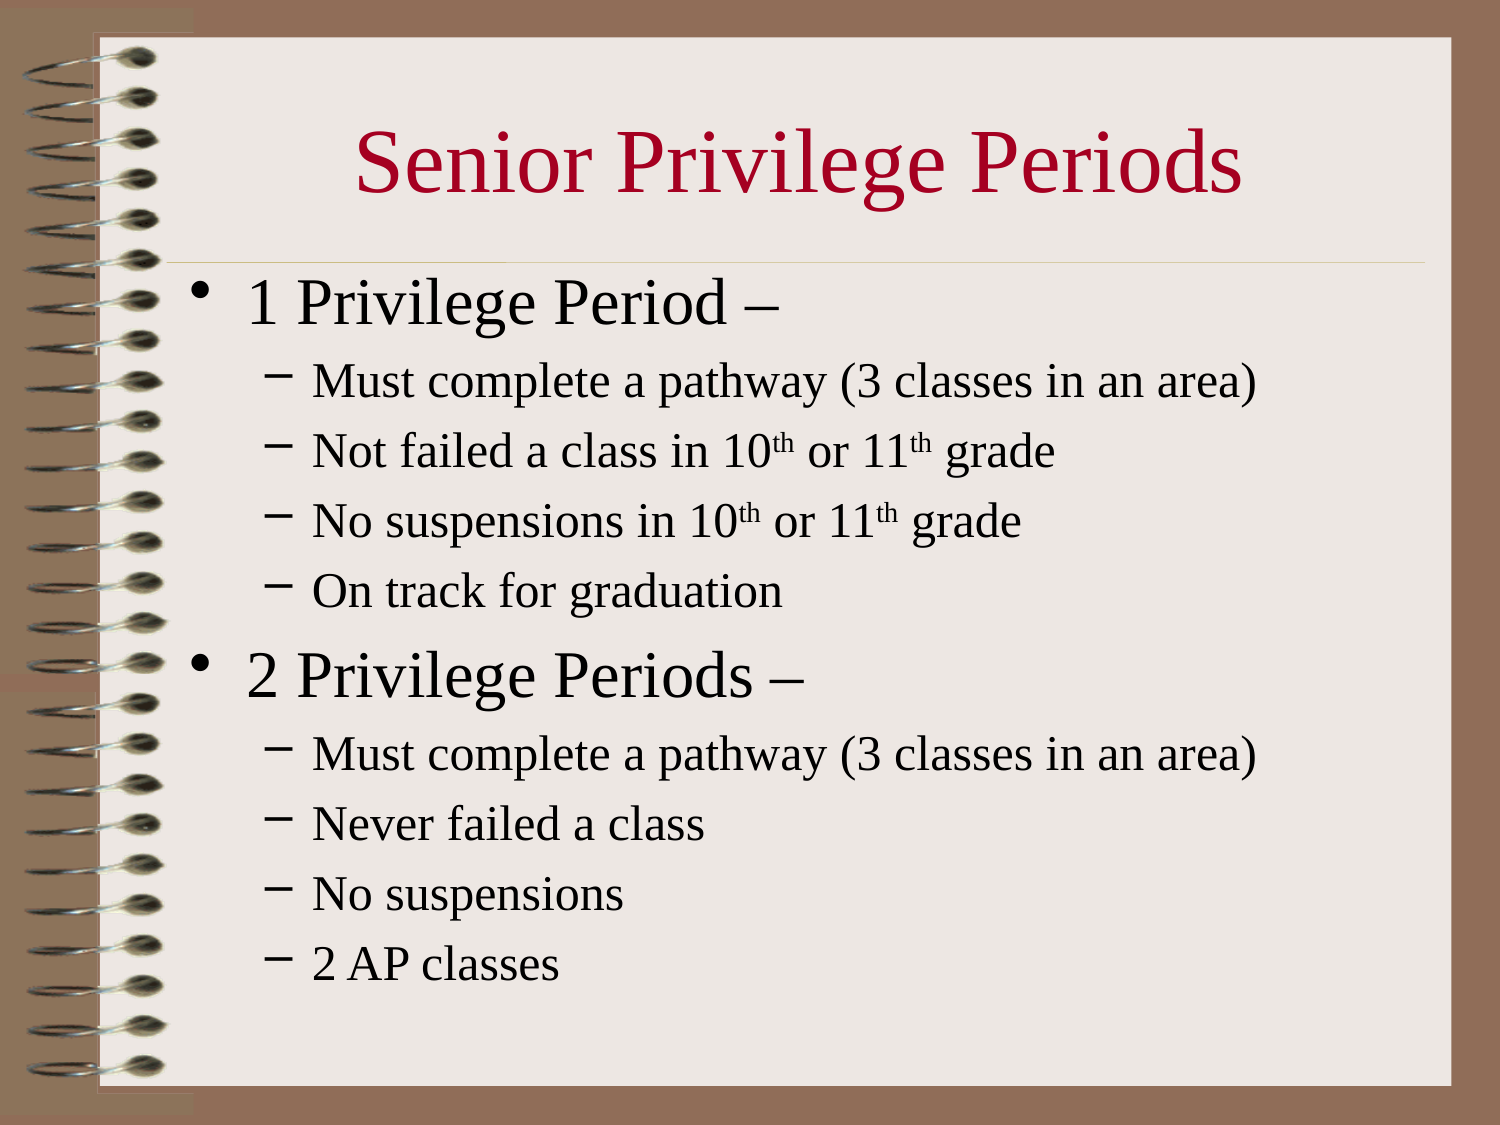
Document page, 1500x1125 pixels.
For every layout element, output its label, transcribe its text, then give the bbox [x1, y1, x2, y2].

picture [0, 8, 194, 674]
list 1 Privilege Period – Must complete a pathway (3 classes in an area) Not failed a class in 10th or 11th grade No suspensions in 10th or 11th grade On track for graduation 2 Privilege Periods – Must complete a pathway (3 classes in an area) Never failed a class No suspensions 2 AP classes [174, 249, 1426, 1101]
title Senior Privilege Periods [174, 62, 1426, 249]
picture [0, 692, 194, 1115]
